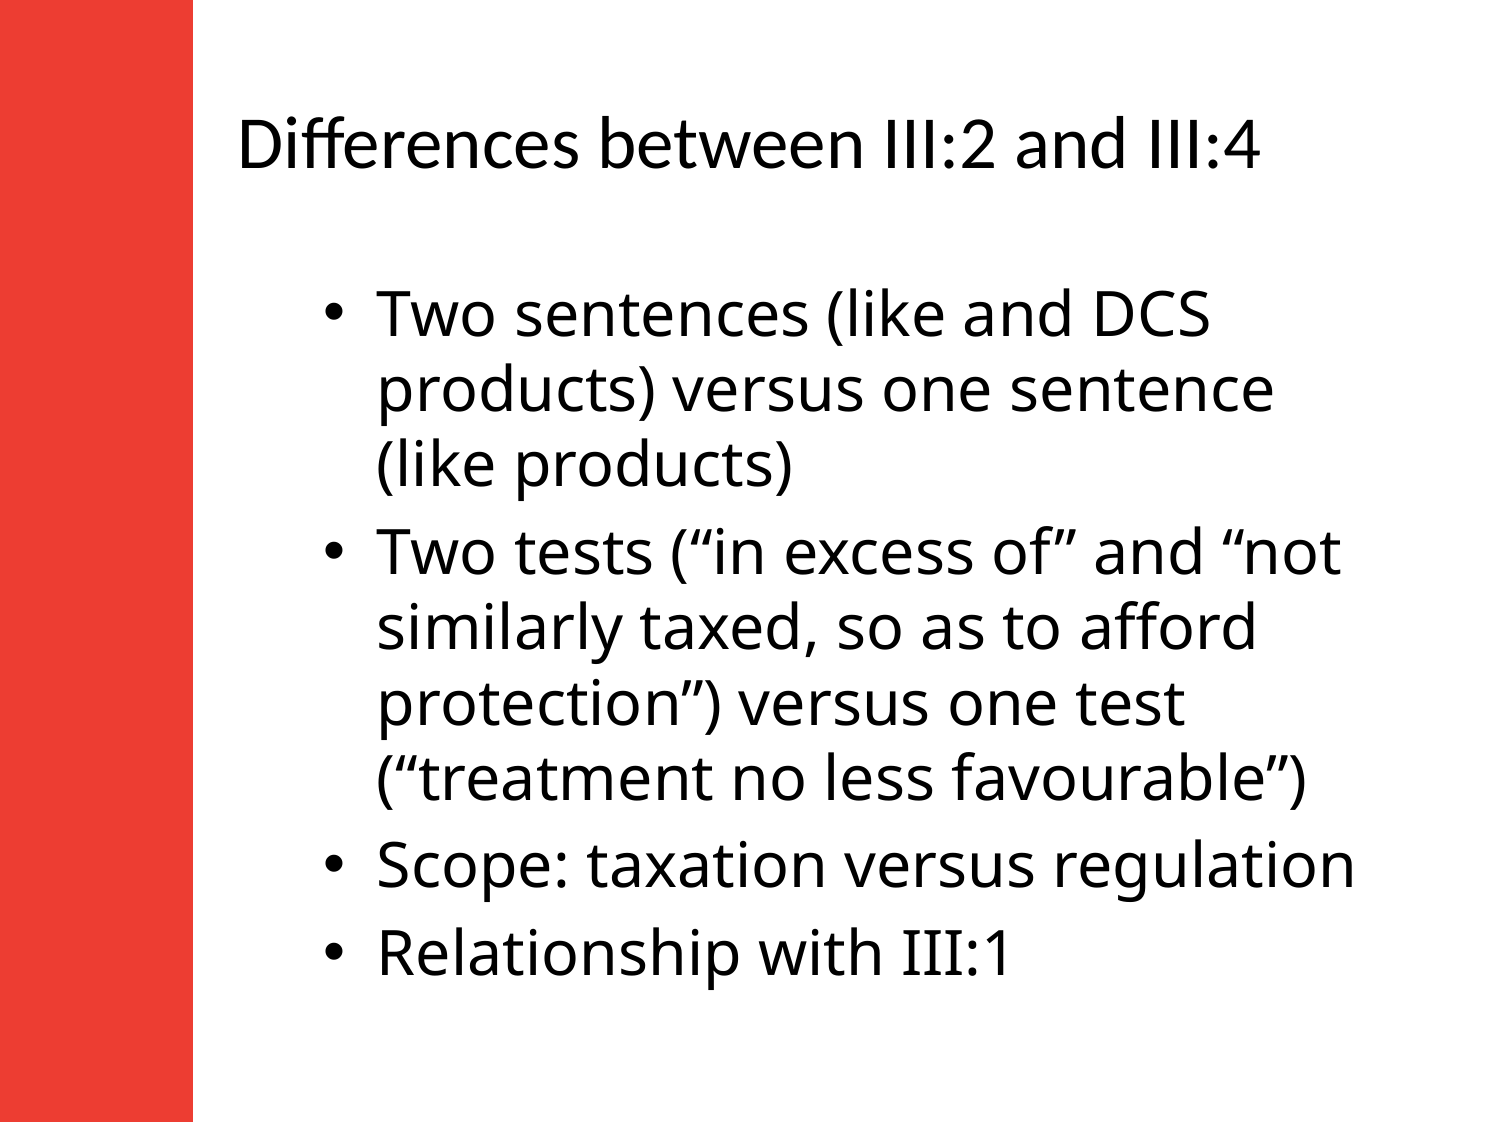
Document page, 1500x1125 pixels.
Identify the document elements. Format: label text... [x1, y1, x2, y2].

title Differences between III:2 and III:4 [198, 45, 1425, 233]
list Two sentences (like and DCS products) versus one sentence (like products) Two tests (“in excess of” and “not similarly taxed, so as to afford protection”) versus one test (“treatment no less favourable”) Scope: taxation versus regulation Relationship with III:1 [308, 266, 1425, 1009]
picture [0, 0, 194, 1123]
